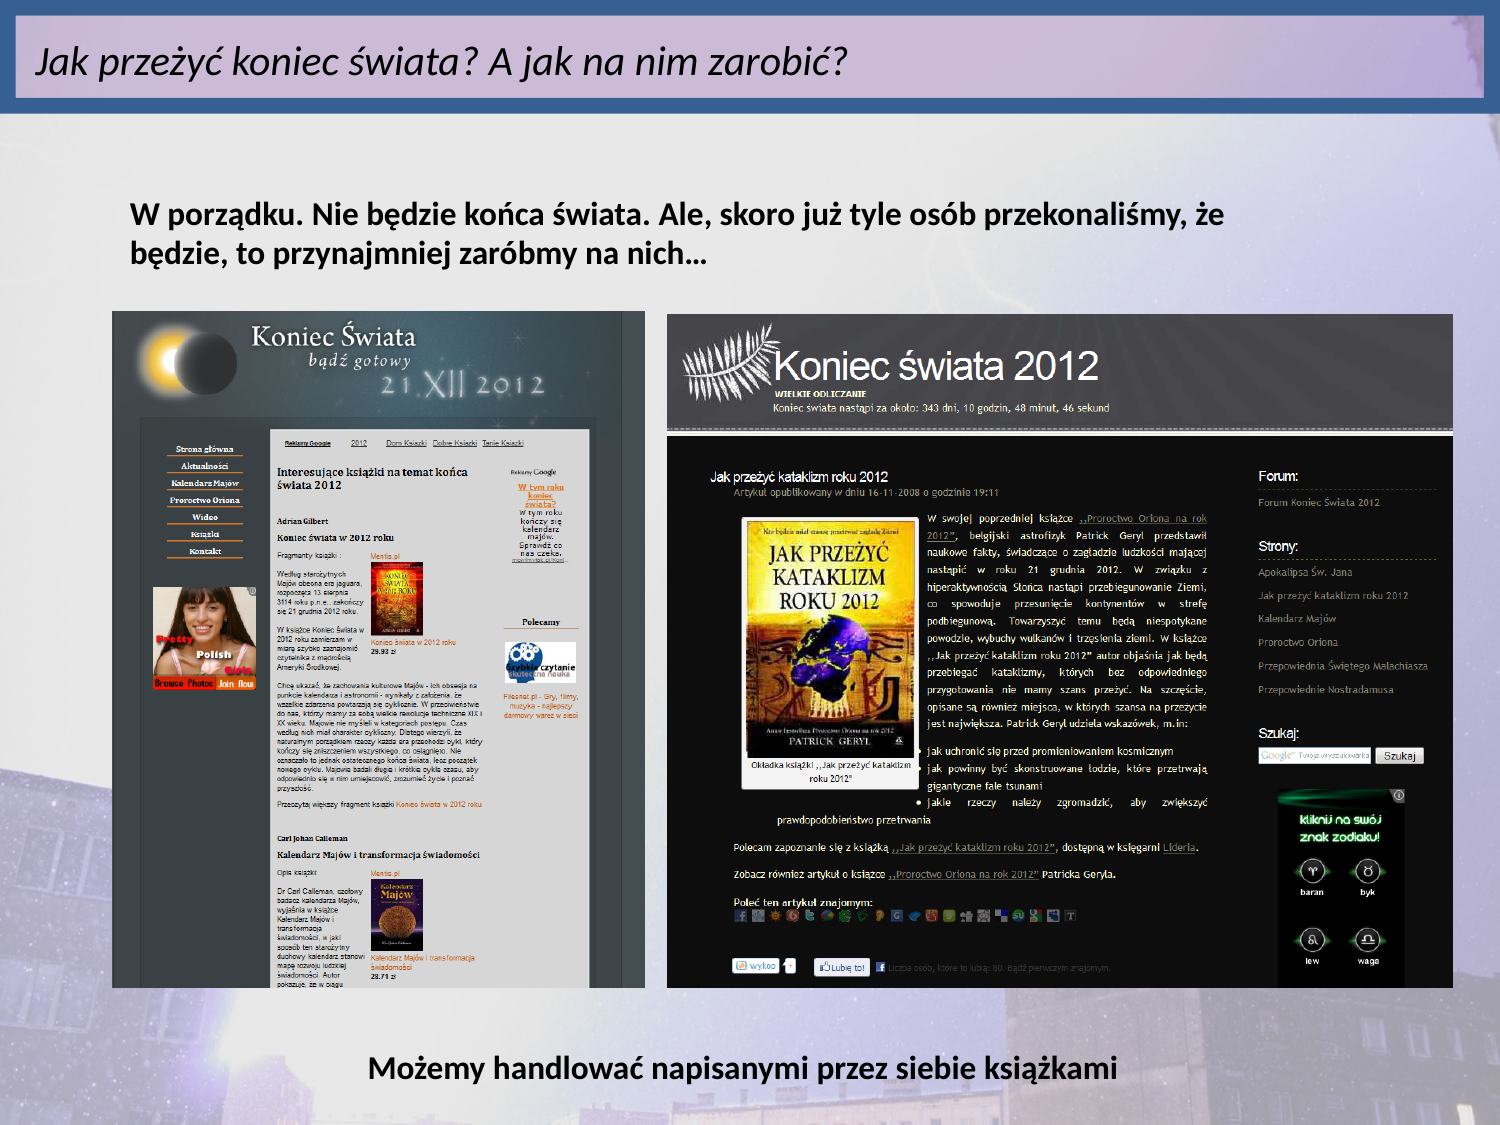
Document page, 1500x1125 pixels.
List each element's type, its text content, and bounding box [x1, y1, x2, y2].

text_box [0, 0, 1500, 116]
picture [111, 311, 645, 988]
text_box W porządku. Nie będzie końca świata. Ale, skoro już tyle osób przekonaliśmy, że będzie, to przynajmniej zaróbmy na nich… [114, 184, 1242, 279]
text_box Jak przeżyć koniec świata? A jak na nim zarobić? [18, 18, 1482, 96]
text_box Możemy handlować napisanymi przez siebie książkami [352, 1038, 1135, 1094]
picture [667, 314, 1453, 988]
